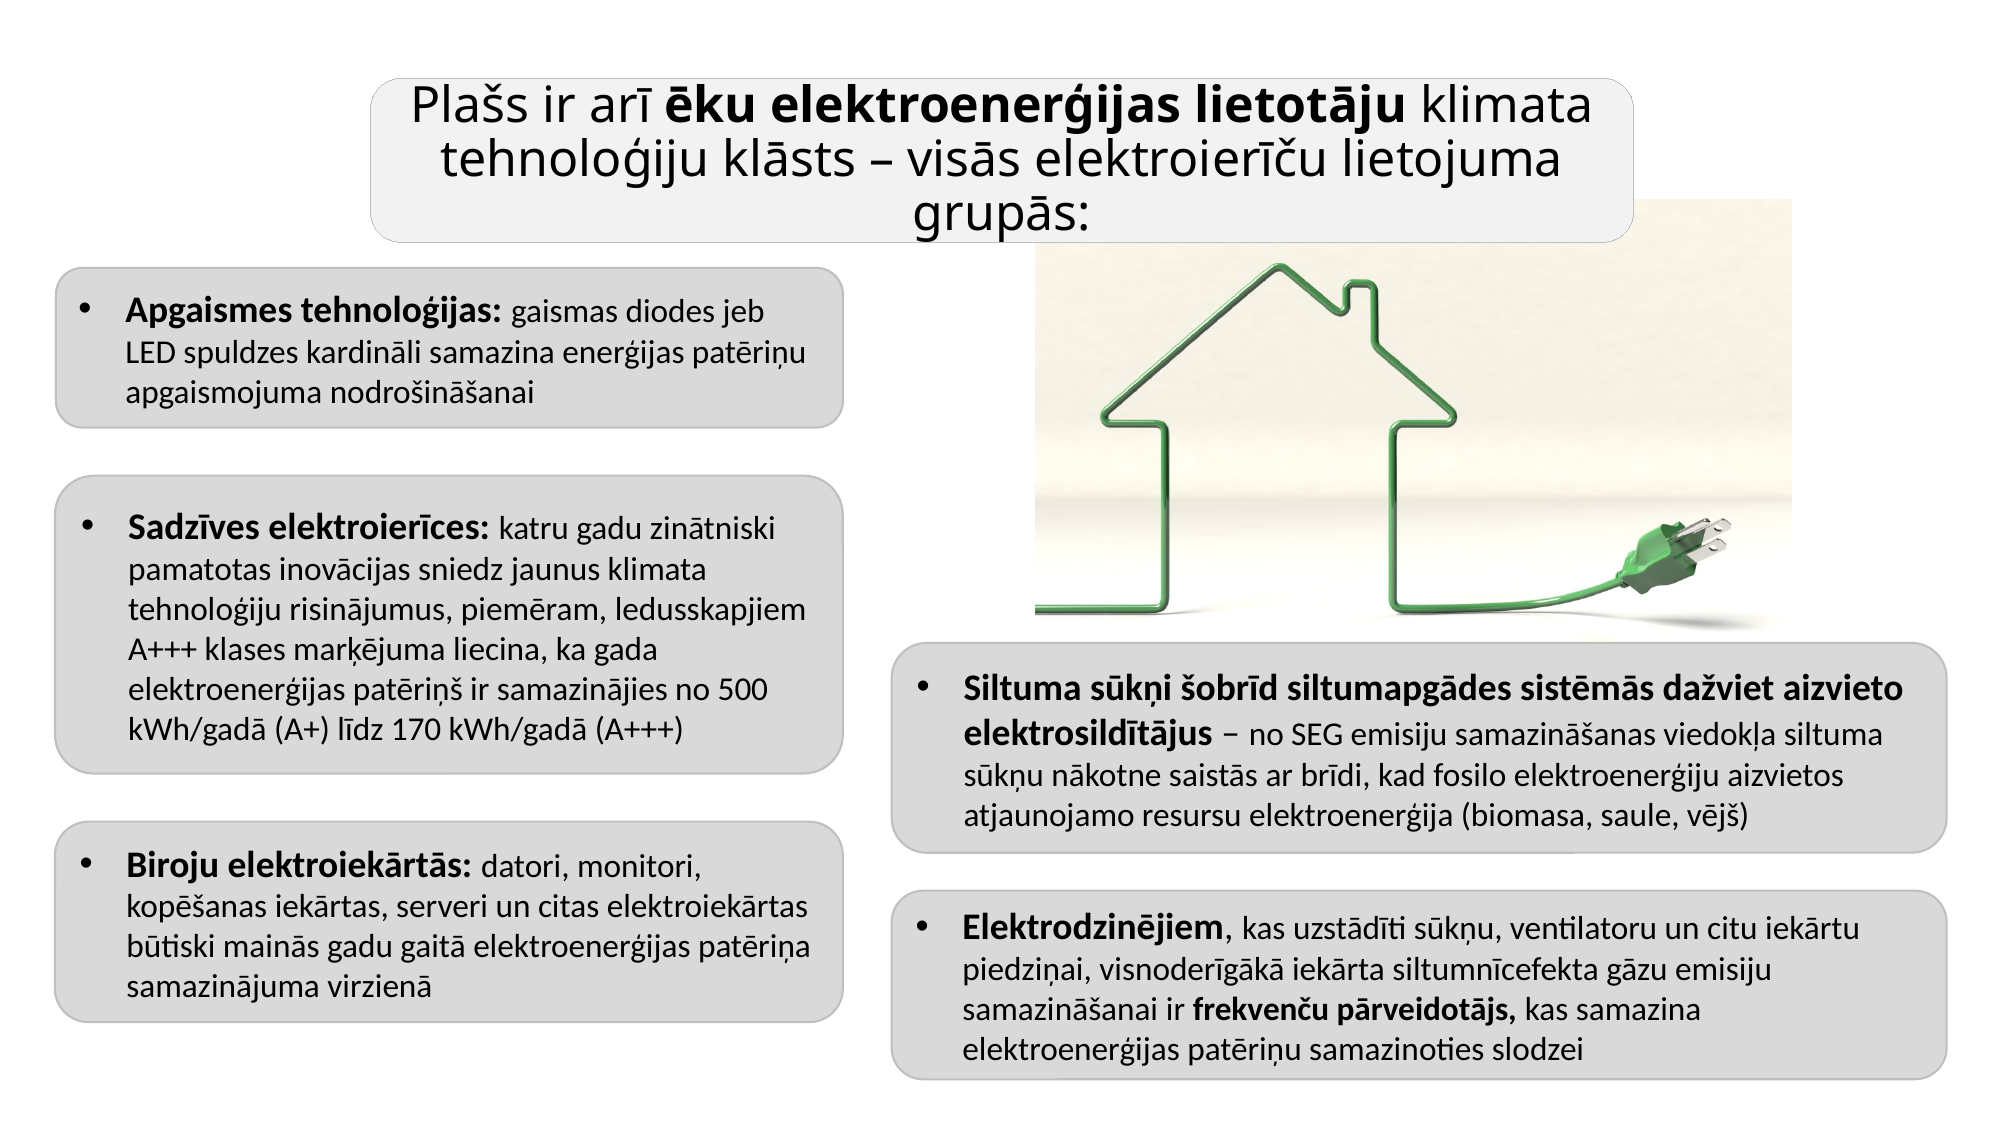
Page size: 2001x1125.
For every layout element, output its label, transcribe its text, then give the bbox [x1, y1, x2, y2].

text_box Elektrodzinējiem, kas uzstādīti sūkņu, ventilatoru un citu iekārtu piedziņai, visnoderīgākā iekārta siltumnīcefekta gāzu emisiju samazināšanai ir frekvenču pārveidotājs, kas samazina elektroenerģijas patēriņu samazinoties slodzei [890, 889, 1948, 1081]
text_box Biroju elektroiekārtās: datori, monitori, kopēšanas iekārtas, serveri un citas elektroiekārtas būtiski mainās gadu gaitā elektroenerģijas patēriņa samazinājuma virzienā [53, 820, 844, 1024]
text_box Siltuma sūkņi šobrīd siltumapgādes sistēmās dažviet aizvieto elektrosildītājus – no SEG emisiju samazināšanas viedokļa siltuma sūkņu nākotne saistās ar brīdi, kad fosilo elektroenerģiju aizvietos atjaunojamo resursu elektroenerģija (biomasa, saule, vējš) [890, 641, 1948, 854]
text_box Plašs ir arī ēku elektroenerģijas lietotāju klimata tehnoloģiju klāsts – visās elektroierīču lietojuma grupās: [370, 78, 1634, 243]
text_box Sadzīves elektroierīces: katru gadu zinātniski pamatotas inovācijas sniedz jaunus klimata tehnoloģiju risinājumus, piemēram, ledusskapjiem A+++ klases marķējuma liecina, ka gada elektroenerģijas patēriņš ir samazinājies no 500 kWh/gadā (A+) līdz 170 kWh/gadā (A+++) [53, 474, 844, 775]
picture [1035, 199, 1793, 704]
text_box Apgaismes tehnoloģijas: gaismas diodes jeb LED spuldzes kardināli samazina enerģijas patēriņu apgaismojuma nodrošināšanai [54, 266, 844, 429]
